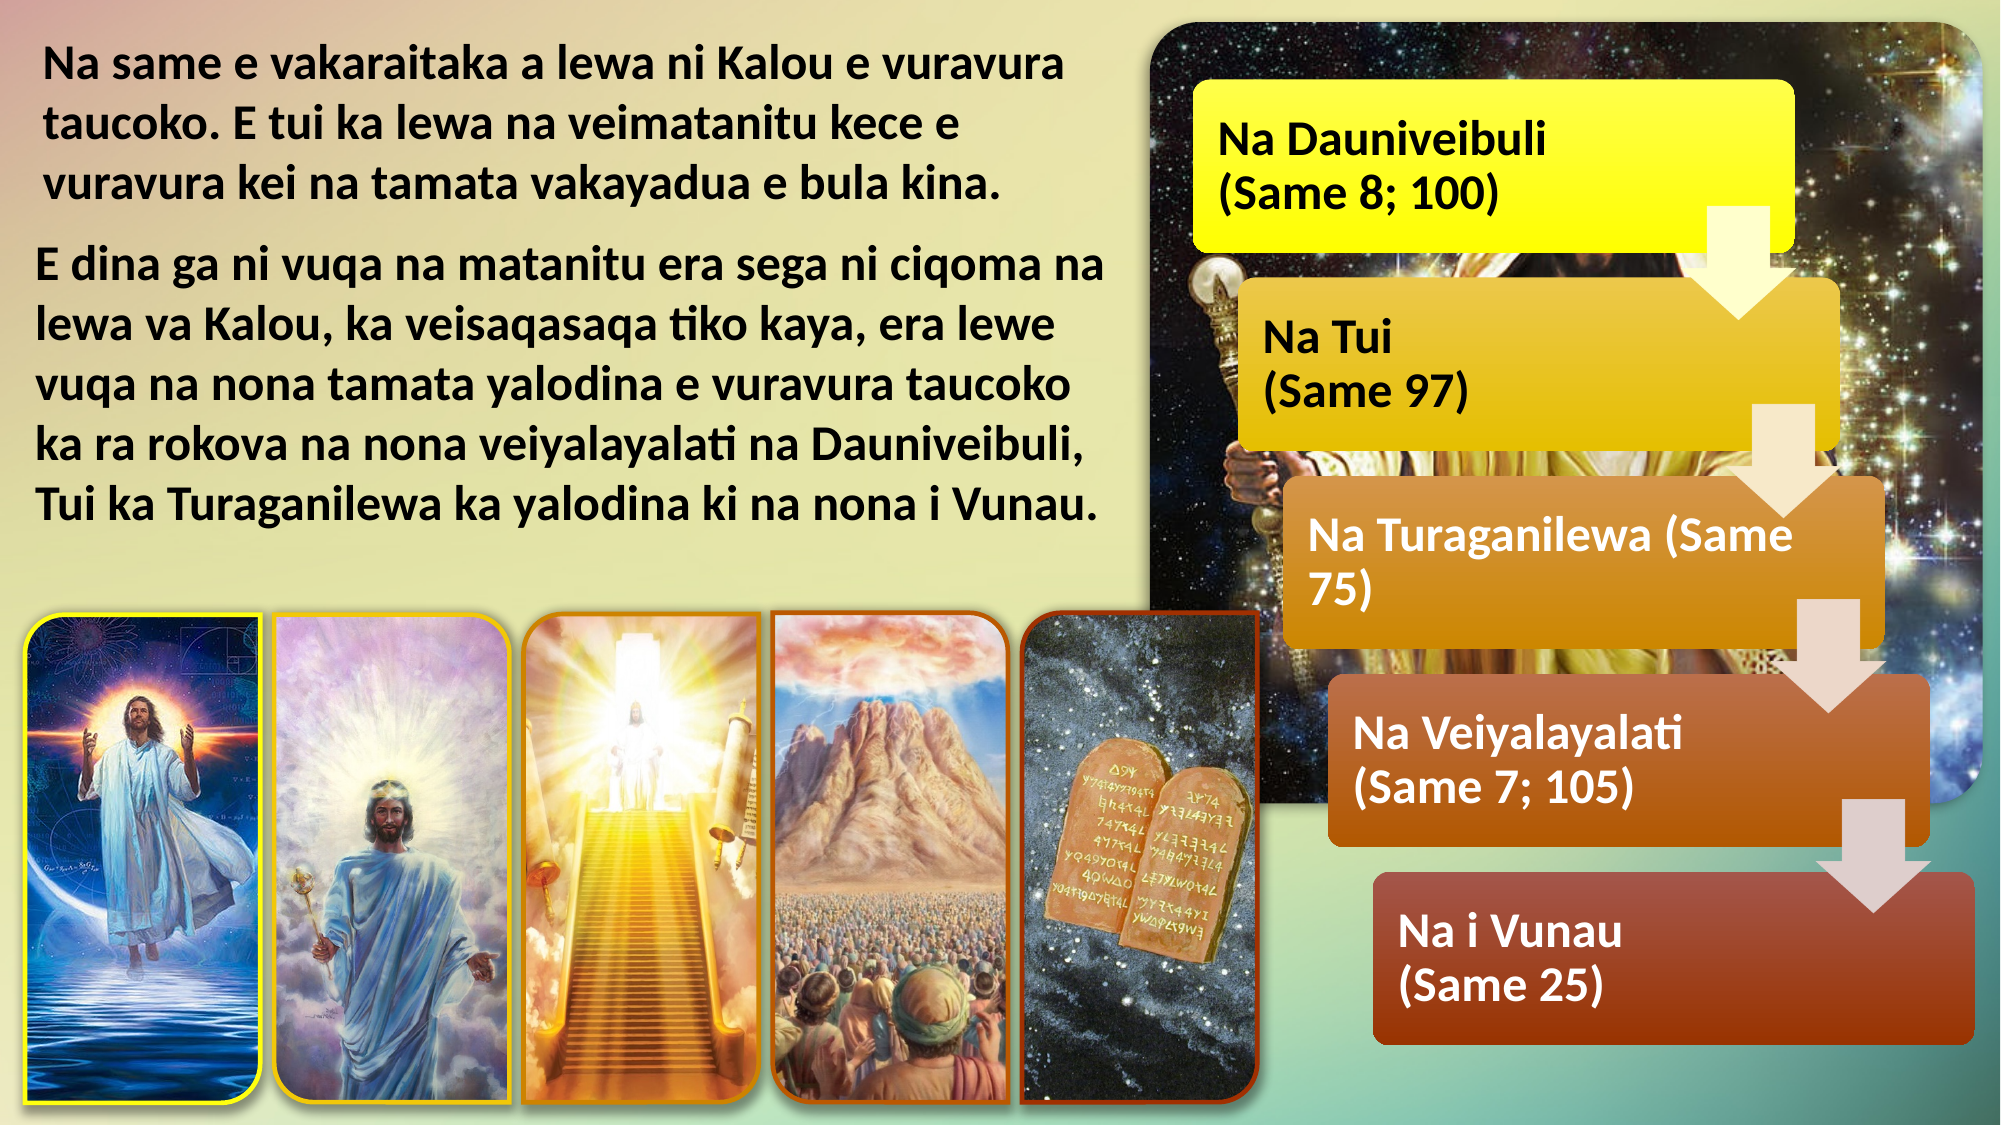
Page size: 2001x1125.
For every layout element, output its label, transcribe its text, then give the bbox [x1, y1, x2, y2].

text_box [1192, 79, 1975, 1046]
text_box E dina ga ni vuqa na matanitu era sega ni ciqoma na lewa va Kalou, ka veisaqasaqa tiko kaya, era lewe vuqa na nona tamata yalodina e vuravura taucoko ka ra rokova na nona veiyalayalati na Dauniveibuli, Tui ka Turaganilewa ka yalodina ki na nona i Vunau. [20, 223, 1143, 538]
text_box Na same e vakaraitaka a lewa ni Kalou e vuravura taucoko. E tui ka lewa na veimatanitu kece e vuravura kei na tamata vakayadua e bula kina. [27, 22, 1149, 217]
picture [0, 0, 2001, 1125]
